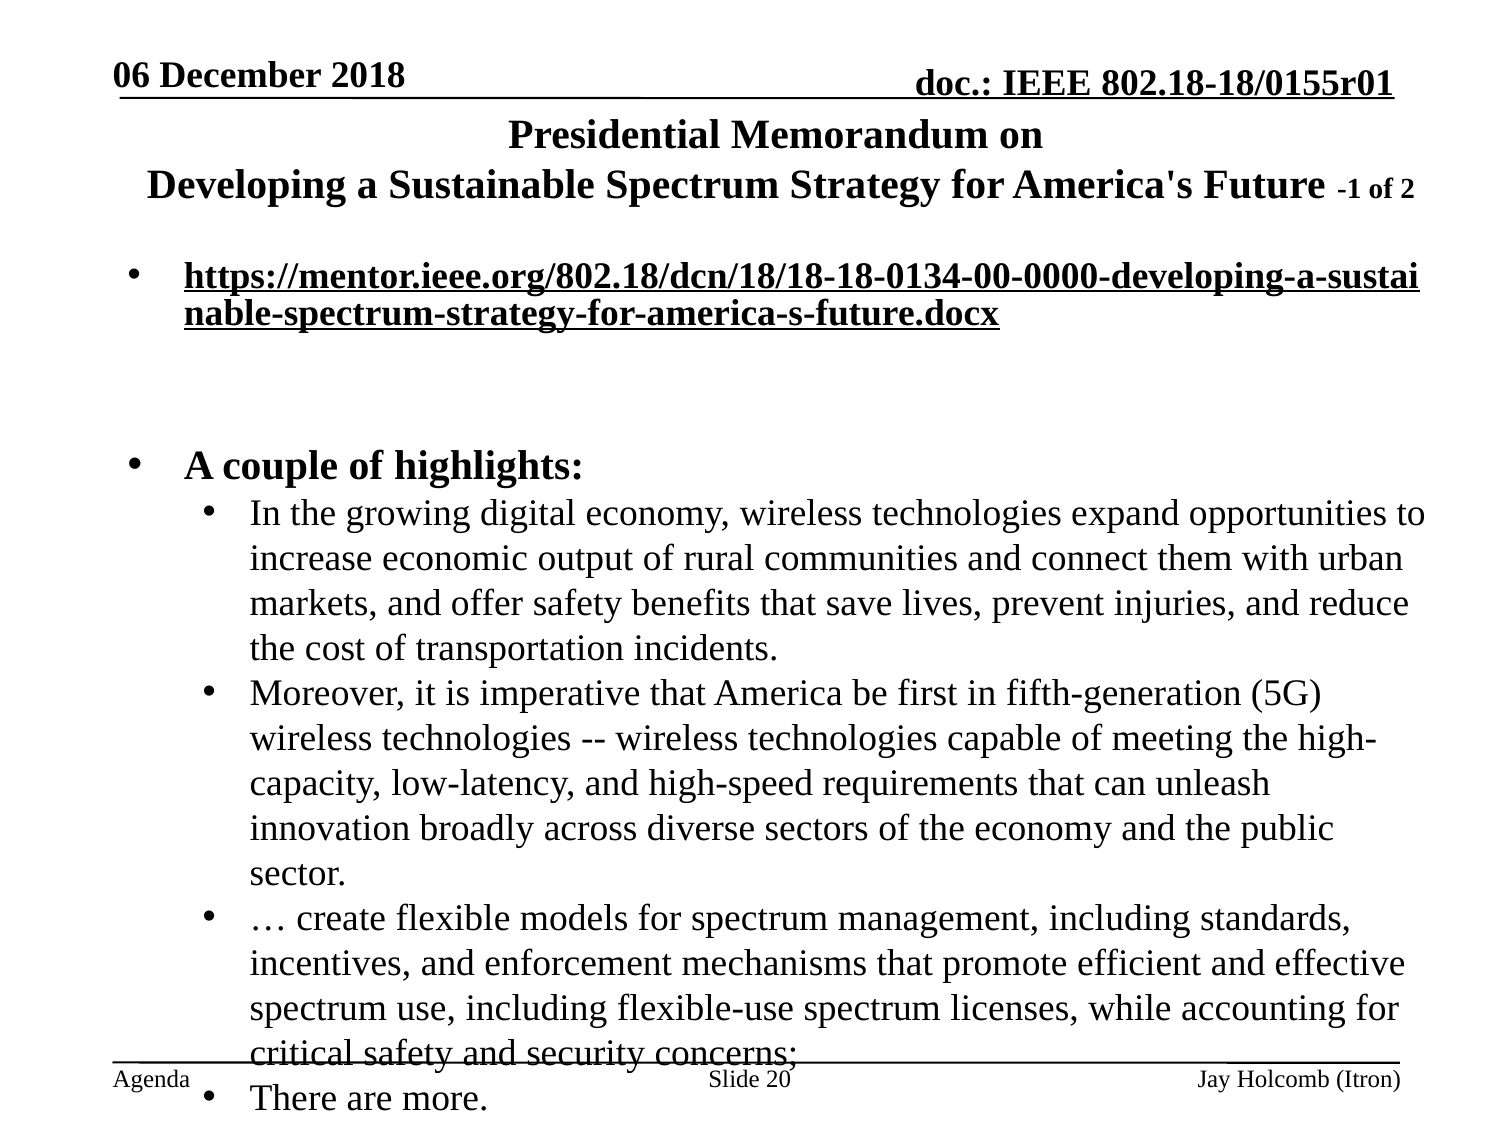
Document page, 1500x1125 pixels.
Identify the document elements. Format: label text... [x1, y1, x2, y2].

slide_number Slide 20 [699, 1061, 800, 1123]
footer Jay Holcomb (Itron) [878, 1061, 1402, 1093]
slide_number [112, 49, 488, 95]
list https://mentor.ieee.org/802.18/dcn/18/18-18-0134-00-0000-developing-a-sustainable-spectrum-strategy-for-america-s-future.docx A couple of highlights: In the growing digital economy, wireless technologies expand opportunities to increase economic output of rural communities and connect them with urban markets, and offer safety benefits that save lives, prevent injuries, and reduce the cost of transportation incidents. Moreover, it is imperative that America be first in fifth-generation (5G) wireless technologies -- wireless technologies capable of meeting the high-capacity, low-latency, and high-speed requirements that can unleash innovation broadly across diverse sectors of the economy and the public sector. … create flexible models for spectrum management, including standards, incentives, and enforcement mechanisms that promote efficient and effective spectrum use, including flexible-use spectrum licenses, while accounting for critical safety and security concerns; There are more. [112, 213, 1451, 1063]
text_box Presidential Memorandum on Developing a Sustainable Spectrum Strategy for America's Future -1 of 2 [112, 101, 1450, 213]
